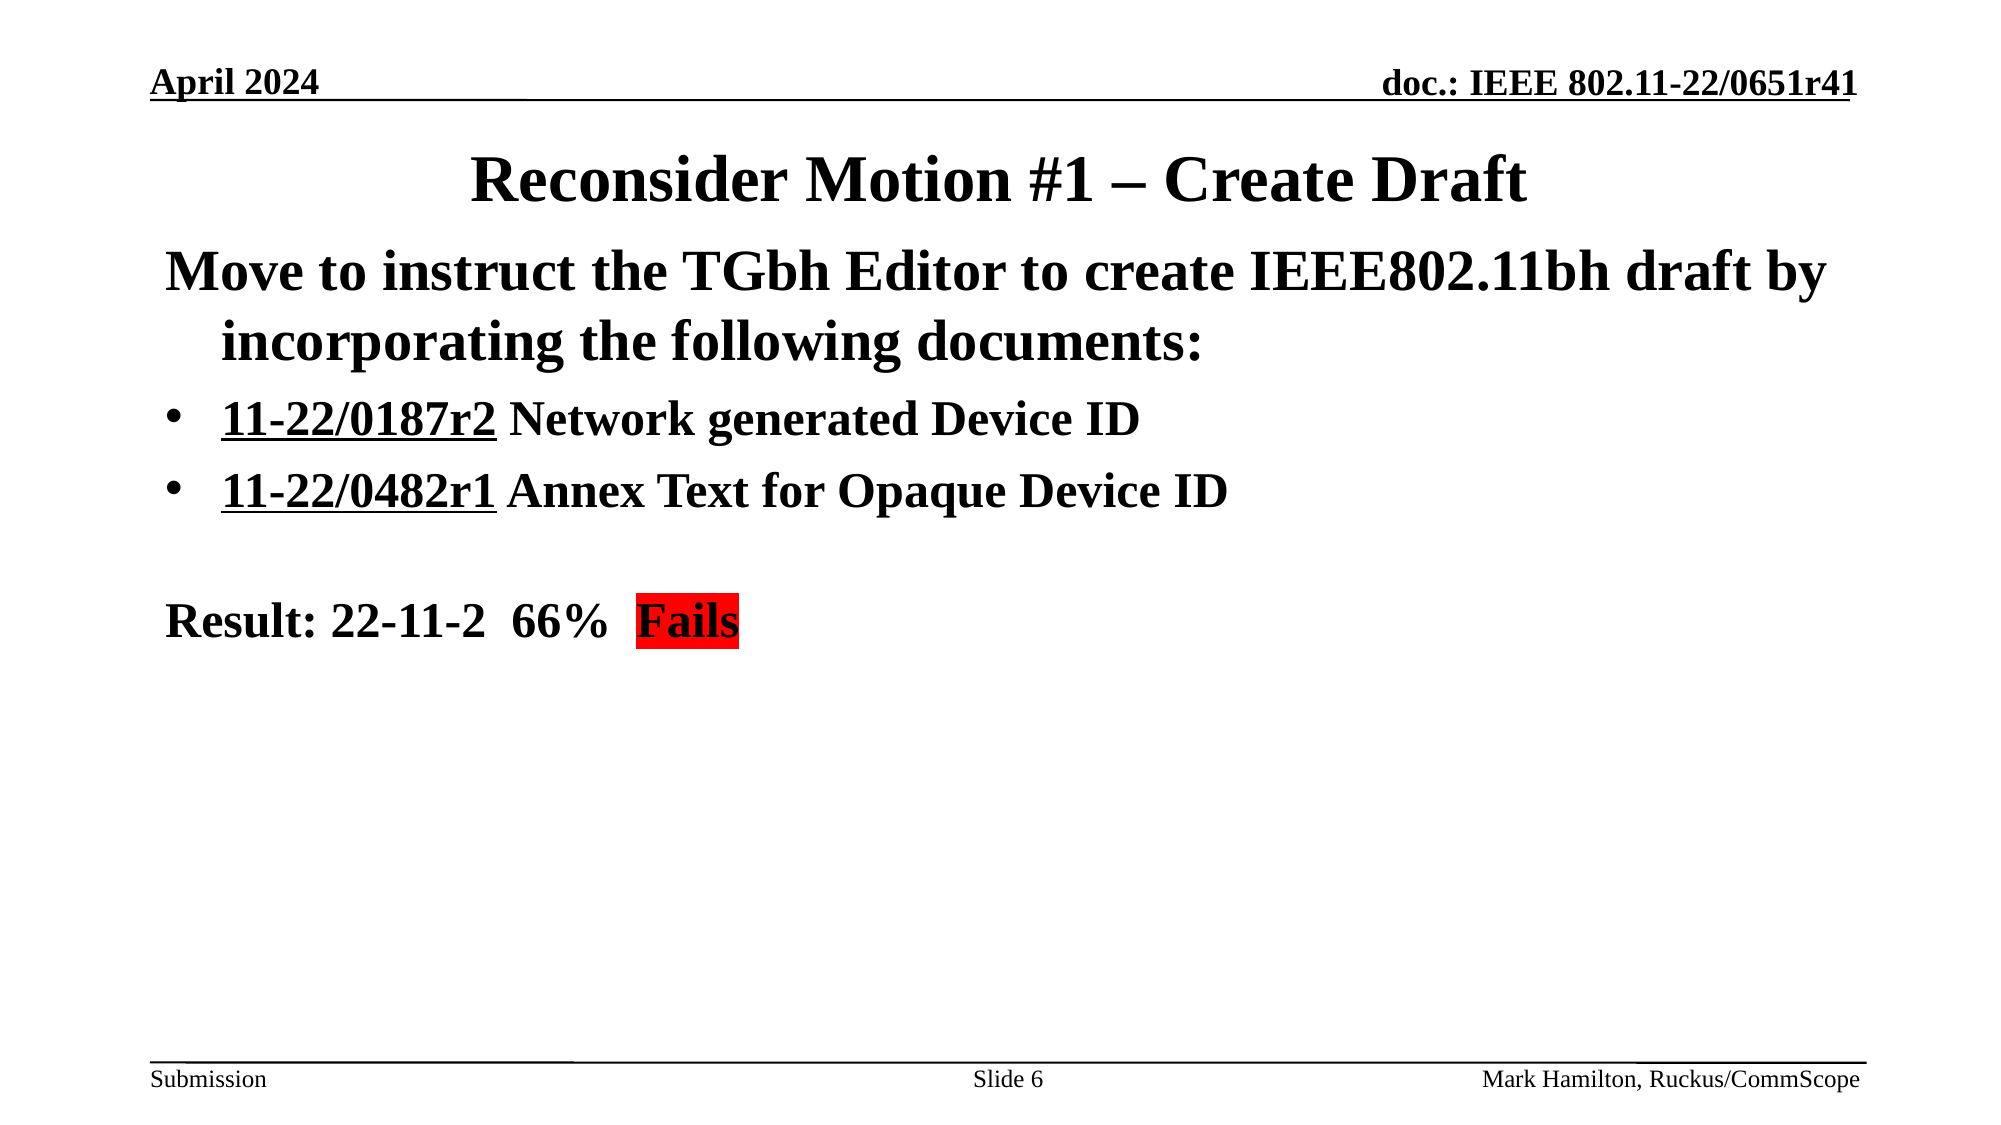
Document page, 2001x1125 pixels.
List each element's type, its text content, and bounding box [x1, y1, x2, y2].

slide_number Slide 6 [950, 1061, 1067, 1123]
list Move to instruct the TGbh Editor to create IEEE802.11bh draft by incorporating the following documents: 11-22/0187r2 Network generated Device ID 11-22/0482r1 Annex Text for Opaque Device ID Result: 22-11-2 66% Fails [149, 224, 1850, 1063]
title Reconsider Motion #1 – Create Draft [149, 112, 1850, 224]
